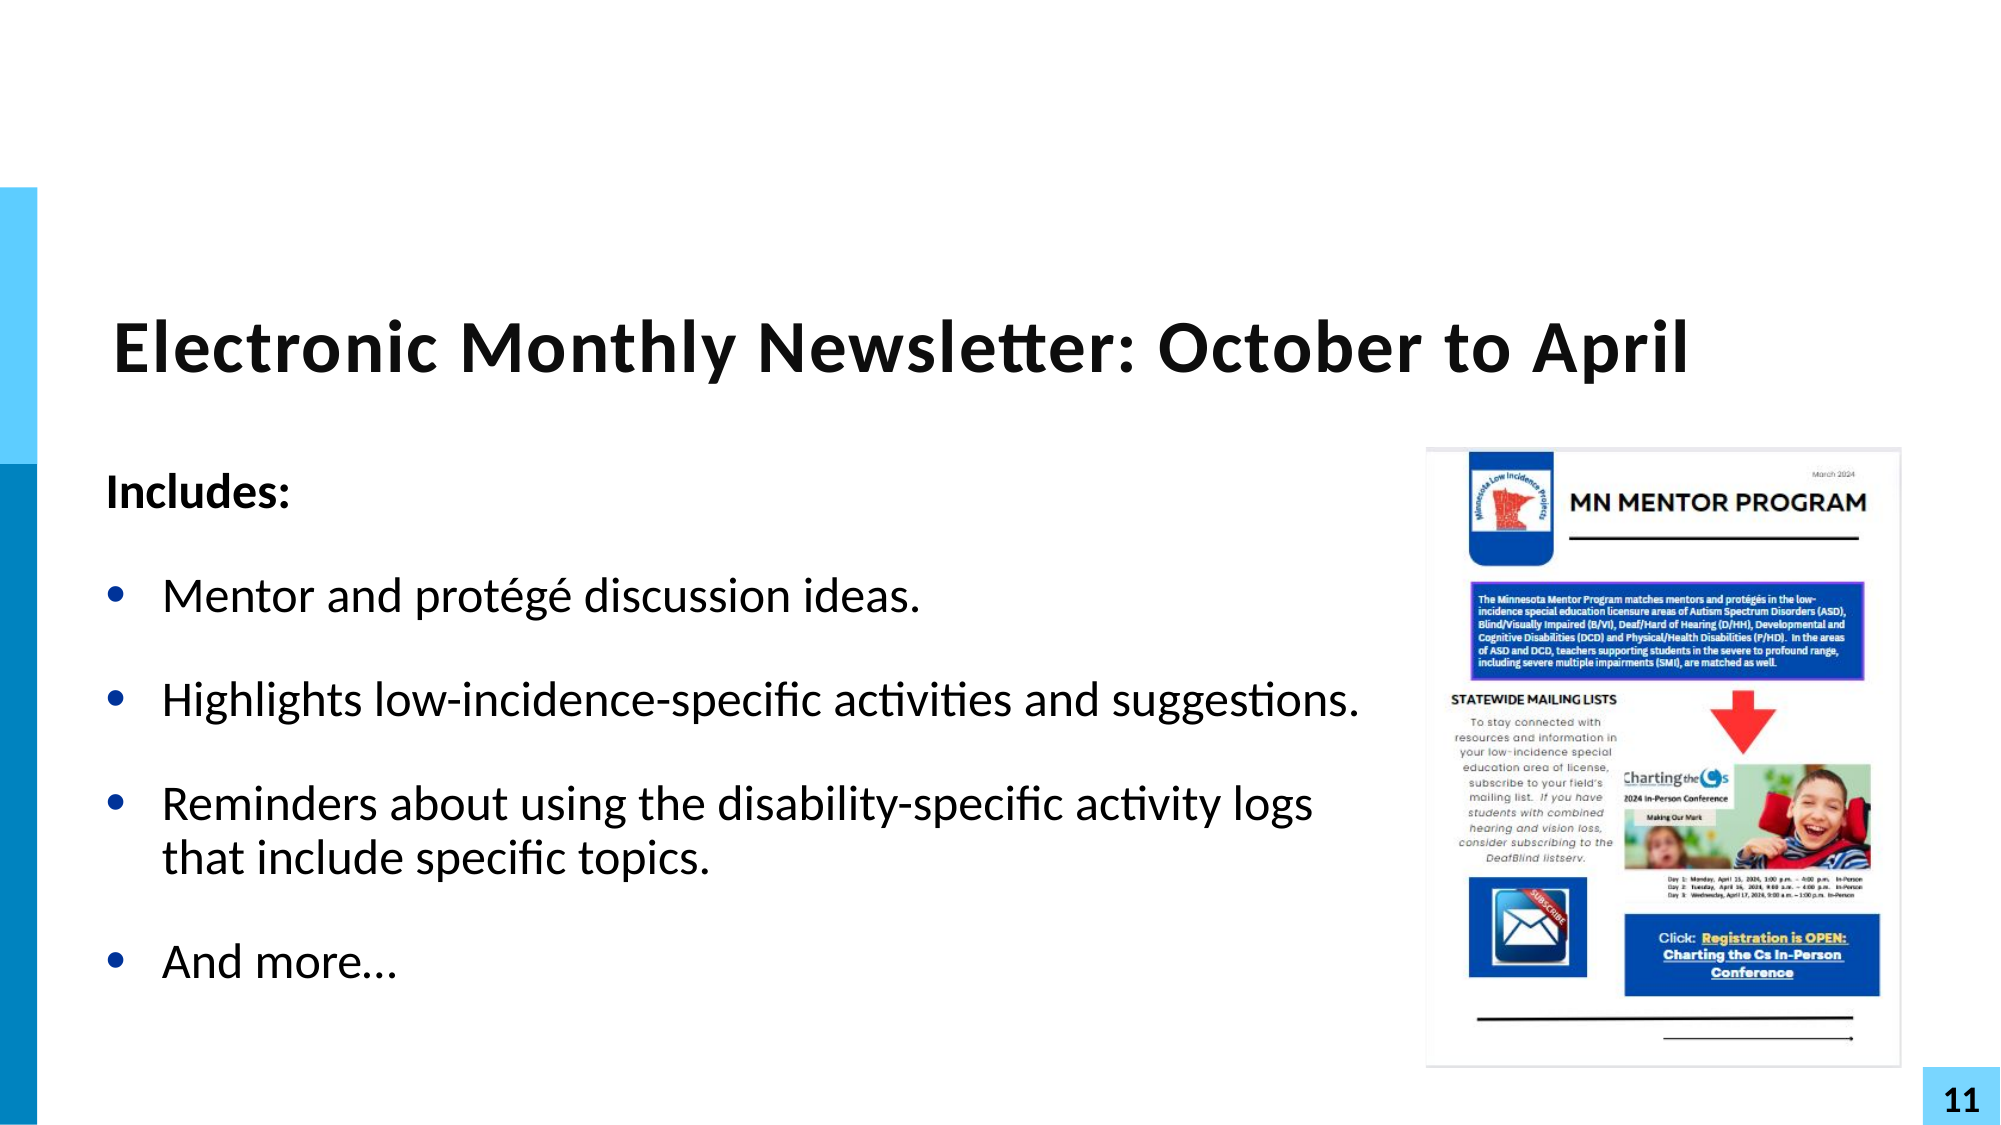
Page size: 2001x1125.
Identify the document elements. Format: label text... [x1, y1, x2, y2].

title Electronic Monthly Newsletter: October to April [98, 258, 1904, 444]
list Includes: Mentor and protégé discussion ideas. Highlights low-incidence-specific activities and suggestions. Reminders about using the disability-specific activity logs that include specific topics. And more… [98, 457, 1385, 1078]
picture [1425, 447, 1902, 1068]
